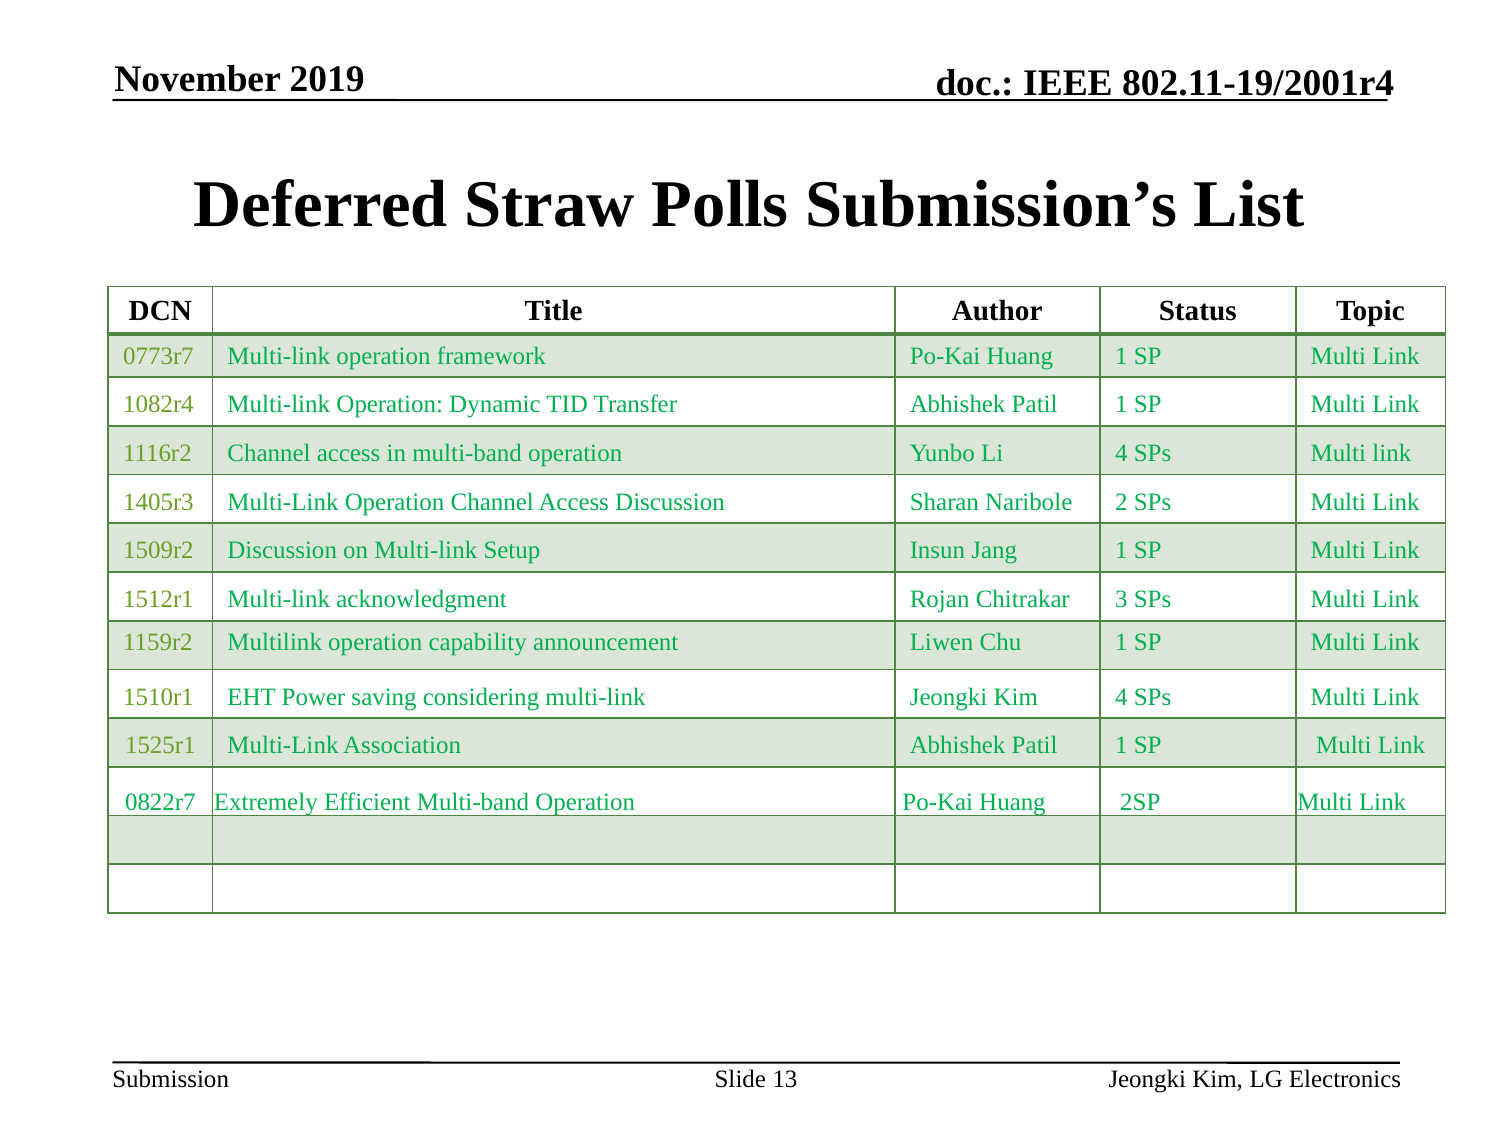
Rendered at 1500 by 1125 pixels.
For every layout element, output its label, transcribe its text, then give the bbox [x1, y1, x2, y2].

table_cell Jeongki Kim [896, 670, 1099, 717]
table_cell Rojan Chitrakar [896, 573, 1099, 620]
table_cell Liwen Chu [896, 622, 1099, 669]
table_cell 2SP [1101, 768, 1295, 815]
table_cell [1101, 816, 1295, 863]
table_cell 1159r2 [109, 622, 212, 669]
table_header Status [1101, 287, 1295, 332]
table_cell Abhishek Patil [896, 719, 1099, 766]
table_cell Multi Link [1297, 475, 1445, 522]
table_cell Multi-link Operation: Dynamic TID Transfer [213, 378, 894, 425]
table_cell [109, 865, 212, 912]
table_cell [1297, 816, 1445, 863]
table_cell 1 SP [1101, 719, 1295, 766]
table_cell 1 SP [1101, 622, 1295, 669]
title Deferred Straw Polls Submission’s List [112, 112, 1388, 286]
table_cell 2 SPs [1101, 475, 1295, 522]
table_header Title [213, 287, 894, 332]
table_cell Yunbo Li [896, 427, 1099, 474]
table_cell Multi Link [1297, 719, 1445, 766]
table_cell [1101, 865, 1295, 912]
table_cell 1525r1 [109, 719, 212, 766]
table_cell 1405r3 [109, 475, 212, 522]
table_cell Multi Link [1297, 378, 1445, 425]
table_cell Multi-Link Association [213, 719, 894, 766]
table_cell Multilink operation capability announcement [213, 622, 894, 669]
table_cell Multi Link [1297, 573, 1445, 620]
table_cell [896, 816, 1099, 863]
table_cell Channel access in multi-band operation [213, 427, 894, 474]
table_cell [109, 816, 212, 863]
table_cell 1 SP [1101, 524, 1295, 571]
table_cell 1 SP [1101, 378, 1295, 425]
table_cell 3 SPs [1101, 573, 1295, 620]
table_cell 1 SP [1101, 336, 1295, 376]
table_cell Multi-link operation framework [213, 336, 894, 376]
table_cell Po-Kai Huang [896, 336, 1099, 376]
table_header Topic [1297, 287, 1445, 332]
footer Jeongki Kim, LG Electronics [878, 1061, 1402, 1093]
table_cell Discussion on Multi-link Setup [213, 524, 894, 571]
table_cell Multi-link acknowledgment [213, 573, 894, 620]
table_cell 4 SPs [1101, 427, 1295, 474]
table_cell EHT Power saving considering multi-link [213, 670, 894, 717]
table_header Author [896, 287, 1099, 332]
table_cell Multi Link [1297, 524, 1445, 571]
table_cell 1082r4 [109, 378, 212, 425]
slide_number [114, 54, 423, 100]
table_cell Sharan Naribole [896, 475, 1099, 522]
table_cell Multi Link [1297, 622, 1445, 669]
table_cell Multi Link [1297, 336, 1445, 376]
table_cell [896, 865, 1099, 912]
table_cell Insun Jang [896, 524, 1099, 571]
table_cell Multi-Link Operation Channel Access Discussion [213, 475, 894, 522]
table_cell 0822r7 [109, 768, 212, 815]
table_cell Abhishek Patil [896, 378, 1099, 425]
table_cell [213, 816, 894, 863]
table_cell Multi link [1297, 427, 1445, 474]
table_cell Multi Link [1297, 670, 1445, 717]
table_cell 1116r2 [109, 427, 212, 474]
table_cell 1509r2 [109, 524, 212, 571]
table_cell Po-Kai Huang [896, 768, 1099, 815]
slide_number Slide 13 [712, 1061, 800, 1123]
table_cell 0773r7 [109, 336, 212, 376]
table_cell Extremely Efficient Multi-band Operation [213, 768, 894, 815]
table_cell Multi Link [1297, 768, 1445, 815]
table_cell 4 SPs [1101, 670, 1295, 717]
table_cell 1510r1 [109, 670, 212, 717]
table_cell [213, 865, 894, 912]
table_cell [1297, 865, 1445, 912]
table_cell 1512r1 [109, 573, 212, 620]
table_header DCN [109, 287, 212, 332]
